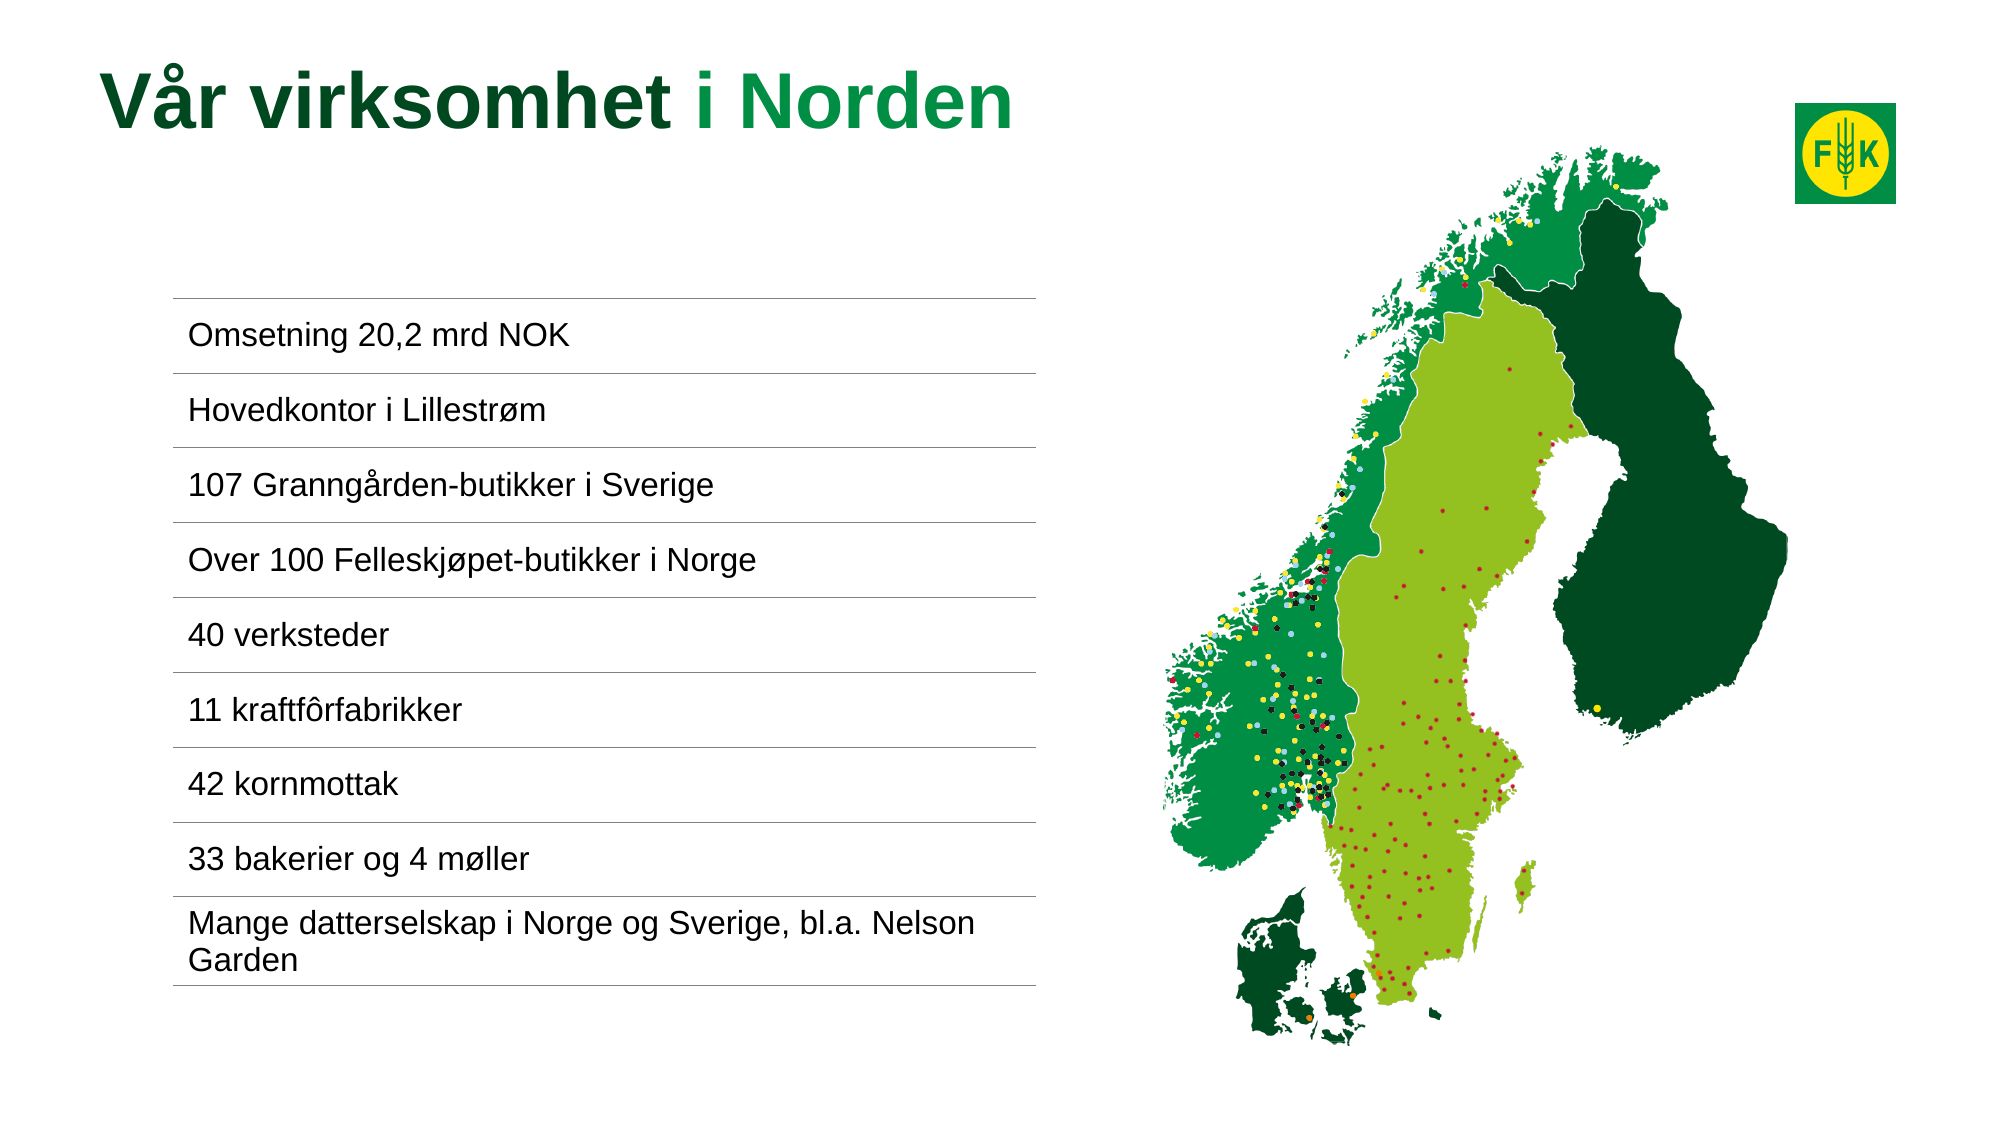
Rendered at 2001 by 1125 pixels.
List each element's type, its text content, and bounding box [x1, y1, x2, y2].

table_cell 107 Granngården-butikker i Sverige [173, 448, 1036, 522]
table_cell Hovedkontor i Lillestrøm [173, 374, 1036, 447]
table_cell 42 kornmottak [173, 748, 1036, 822]
table_cell 40 verksteder [173, 598, 1036, 672]
table_cell 11 kraftfôrfabrikker [173, 673, 1036, 747]
table_header Omsetning 20,2 mrd NOK [173, 299, 1036, 373]
table_cell Over 100 Felleskjøpet-butikker i Norge [173, 523, 1036, 597]
table_cell Mange datterselskap i Norge og Sverige, bl.a. Nelson Garden [173, 897, 1036, 985]
picture [1161, 140, 1791, 1049]
title Vår virksomhet i Norden [99, 60, 1921, 233]
table_cell 33 bakerier og 4 møller [173, 823, 1036, 896]
